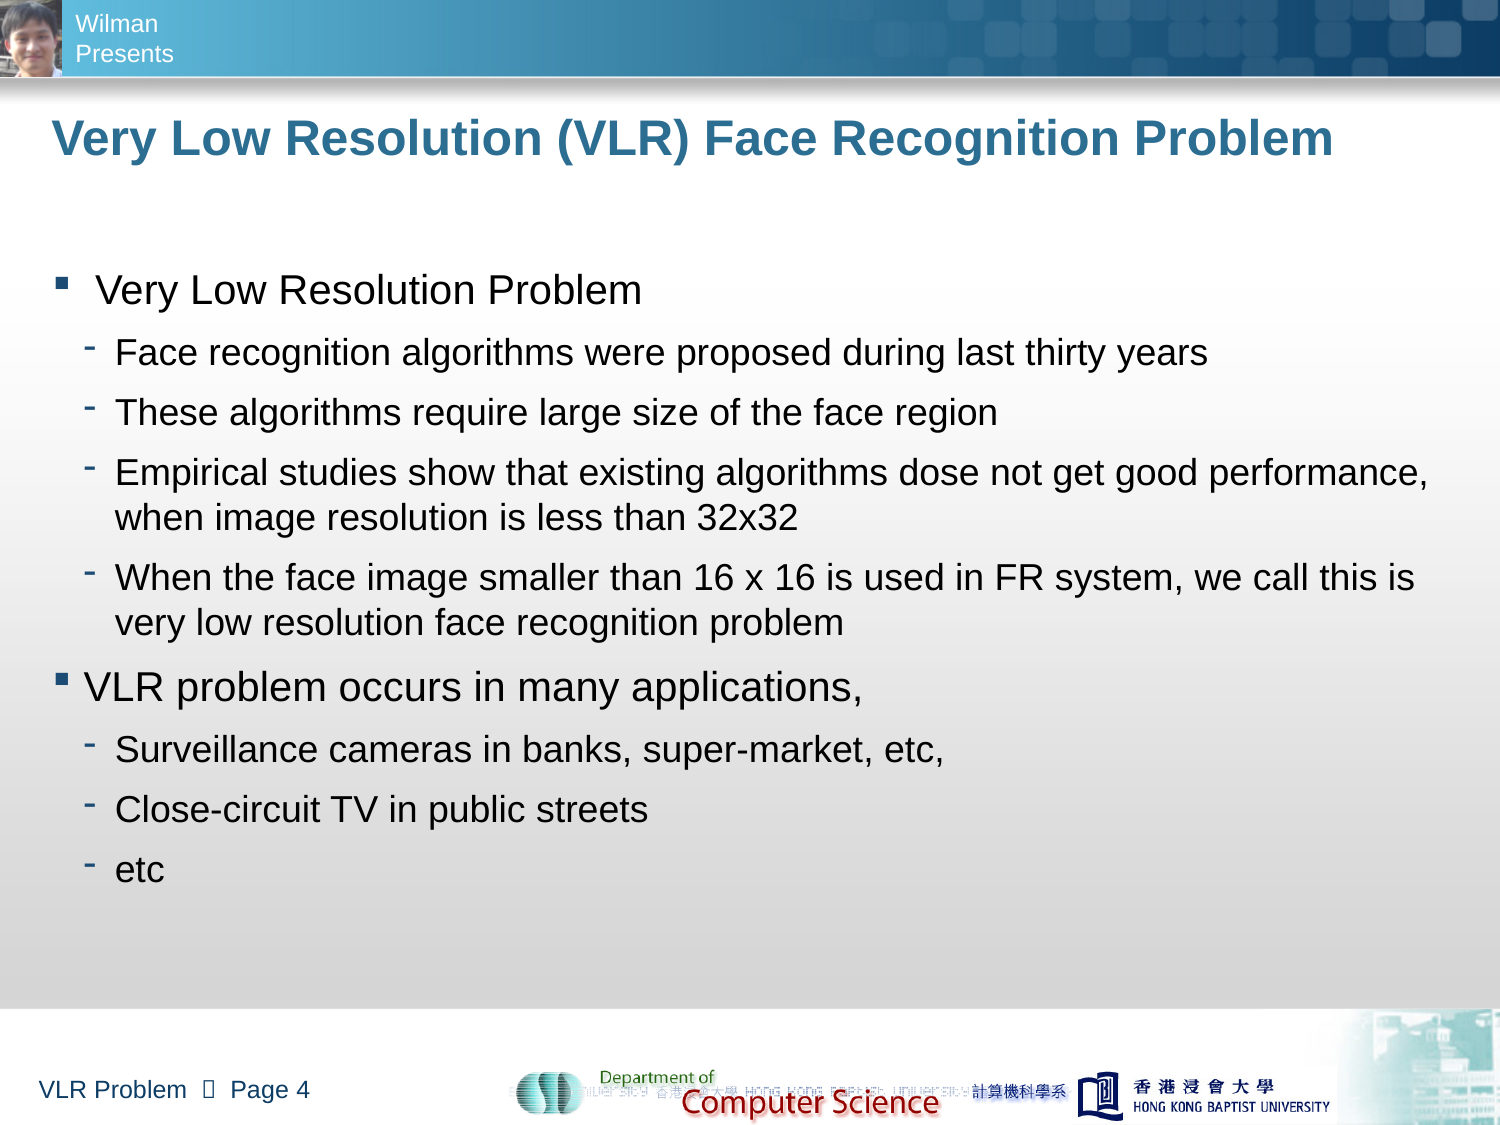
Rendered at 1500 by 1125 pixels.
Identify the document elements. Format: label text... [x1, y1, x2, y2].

picture [0, 0, 1500, 1125]
list Very Low Resolution Problem Face recognition algorithms were proposed during last thirty years These algorithms require large size of the face region Empirical studies show that existing algorithms dose not get good performance, when image resolution is less than 32x32 When the face image smaller than 16 x 16 is used in FR system, we call this is very low resolution face recognition problem VLR problem occurs in many applications, Surveillance cameras in banks, super-market, etc, Close-circuit TV in public streets etc [52, 255, 1451, 948]
footer VLR Problem  Page 4 [23, 1066, 477, 1108]
title Very Low Resolution (VLR) Face Recognition Problem [51, 101, 1449, 201]
